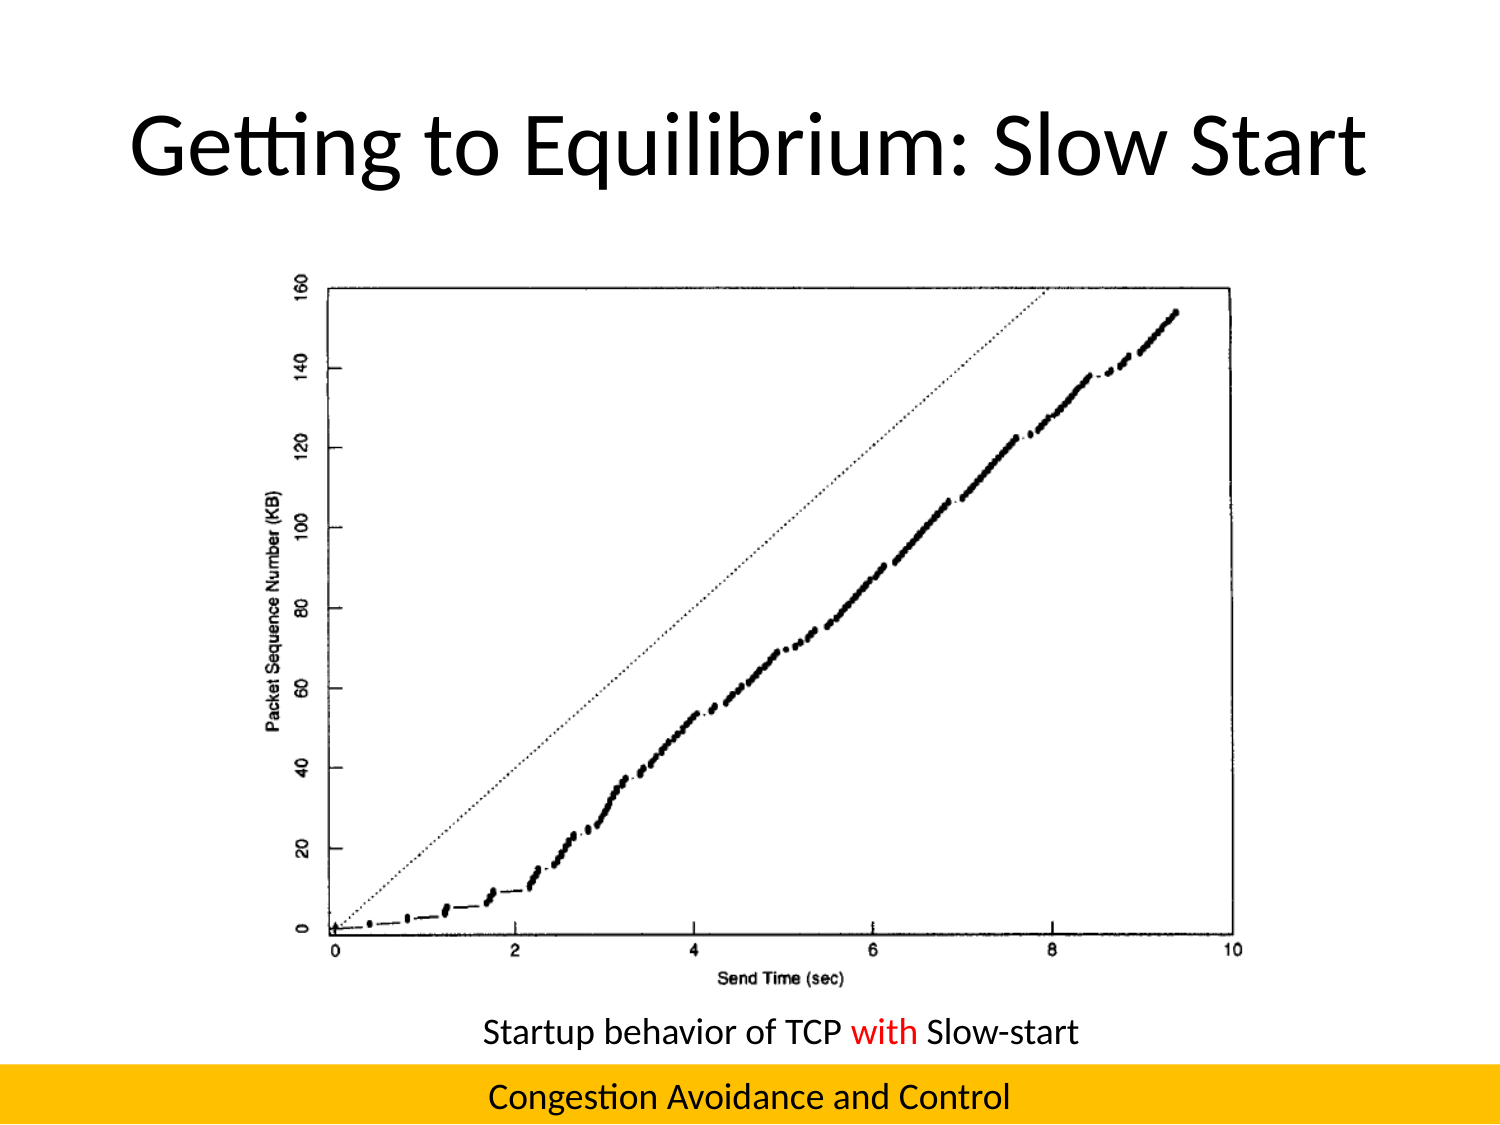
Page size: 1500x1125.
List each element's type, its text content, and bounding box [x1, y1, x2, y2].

text_box Startup behavior of TCP with Slow-start [324, 1014, 1238, 1060]
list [241, 262, 1259, 1006]
title Getting to Equilibrium: Slow Start [75, 45, 1425, 233]
text_box Congestion Avoidance and Control [0, 1064, 1500, 1125]
